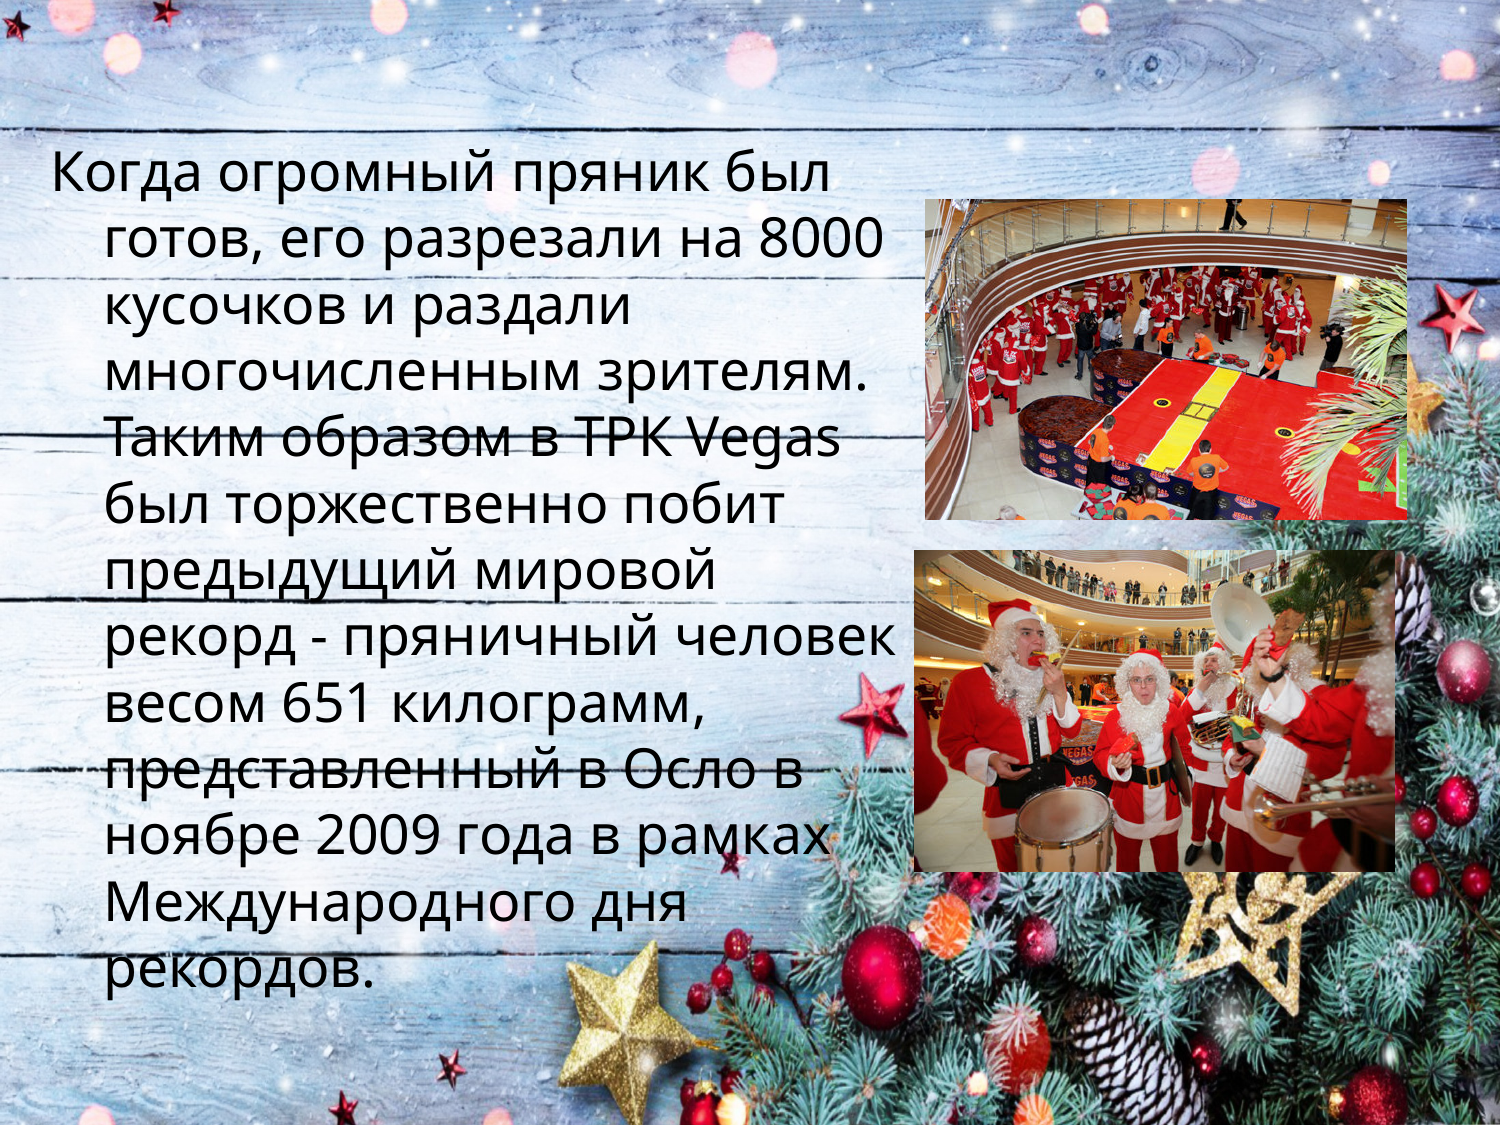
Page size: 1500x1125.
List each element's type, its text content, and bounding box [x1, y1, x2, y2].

picture [0, 0, 1500, 1125]
list Когда огромный пряник был готов, его разрезали на 8000 кусочков и раздали многочисленным зрителям. Таким образом в ТРК Vegas был торжественно побит предыдущий мировой рекорд - пряничный человек весом 651 килограмм, представленный в Осло в ноябре 2009 года в рамках Международного дня рекордов. [35, 128, 914, 1043]
